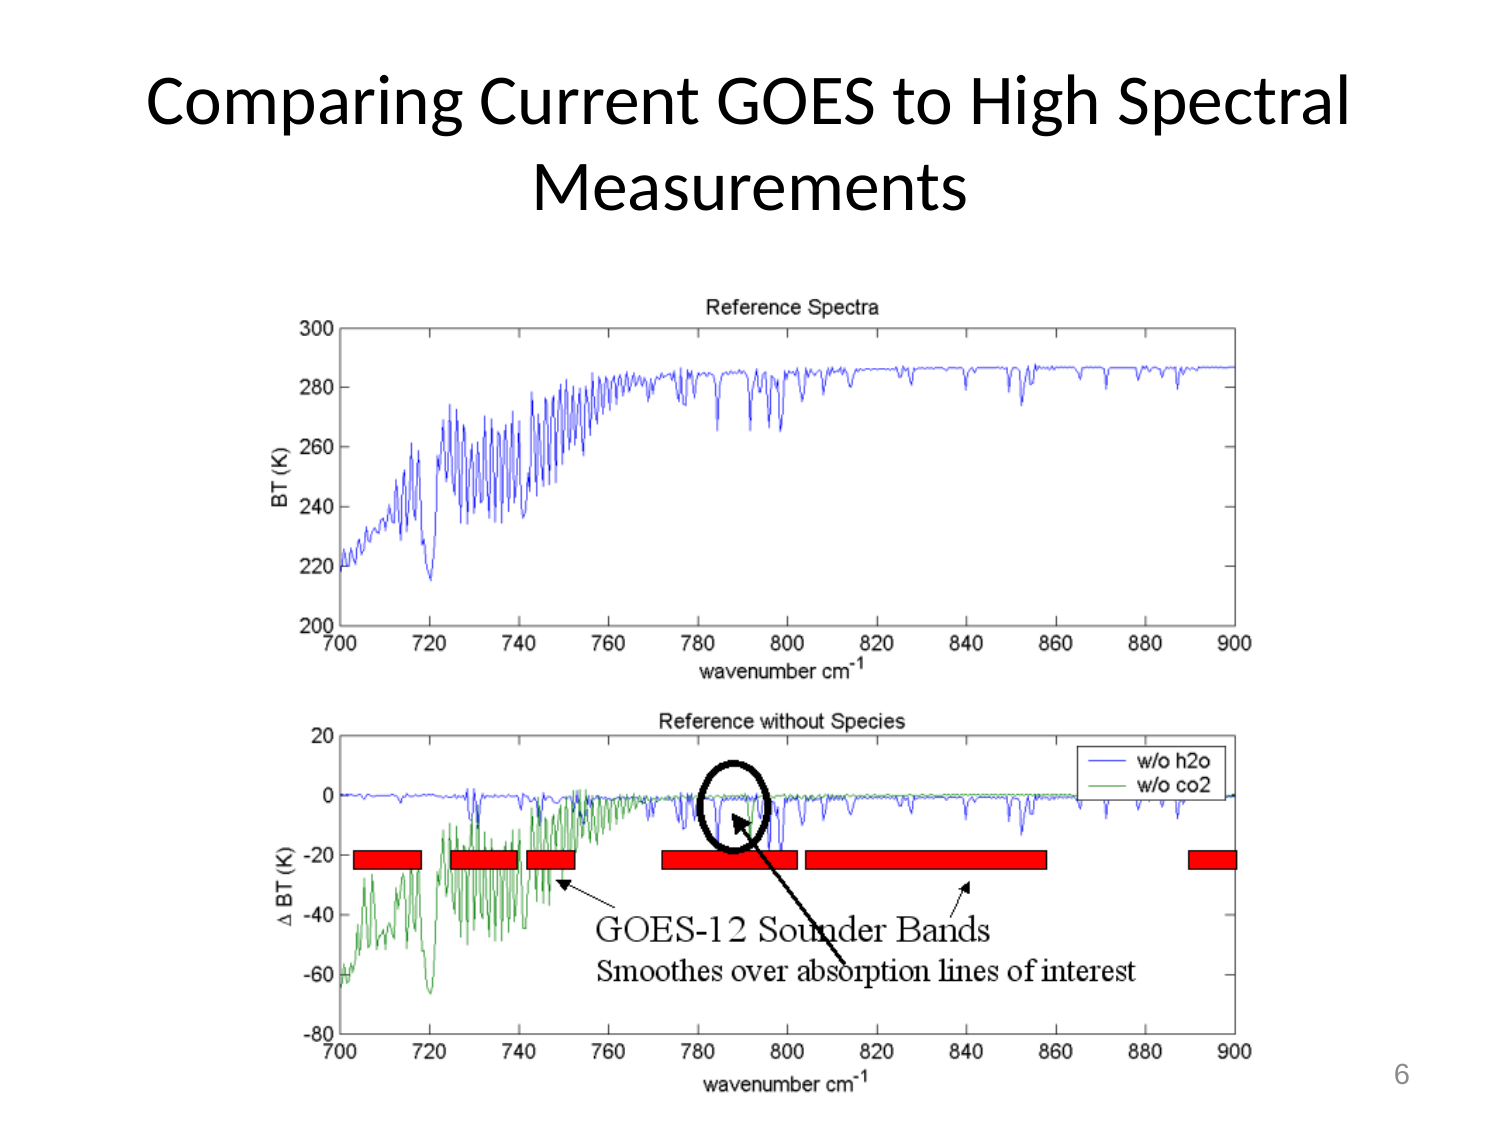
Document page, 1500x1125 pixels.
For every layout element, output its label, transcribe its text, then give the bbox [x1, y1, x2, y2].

title Comparing Current GOES to High Spectral Measurements [75, 45, 1425, 233]
picture [249, 274, 1284, 1111]
slide_number 6 [1288, 1042, 1425, 1103]
